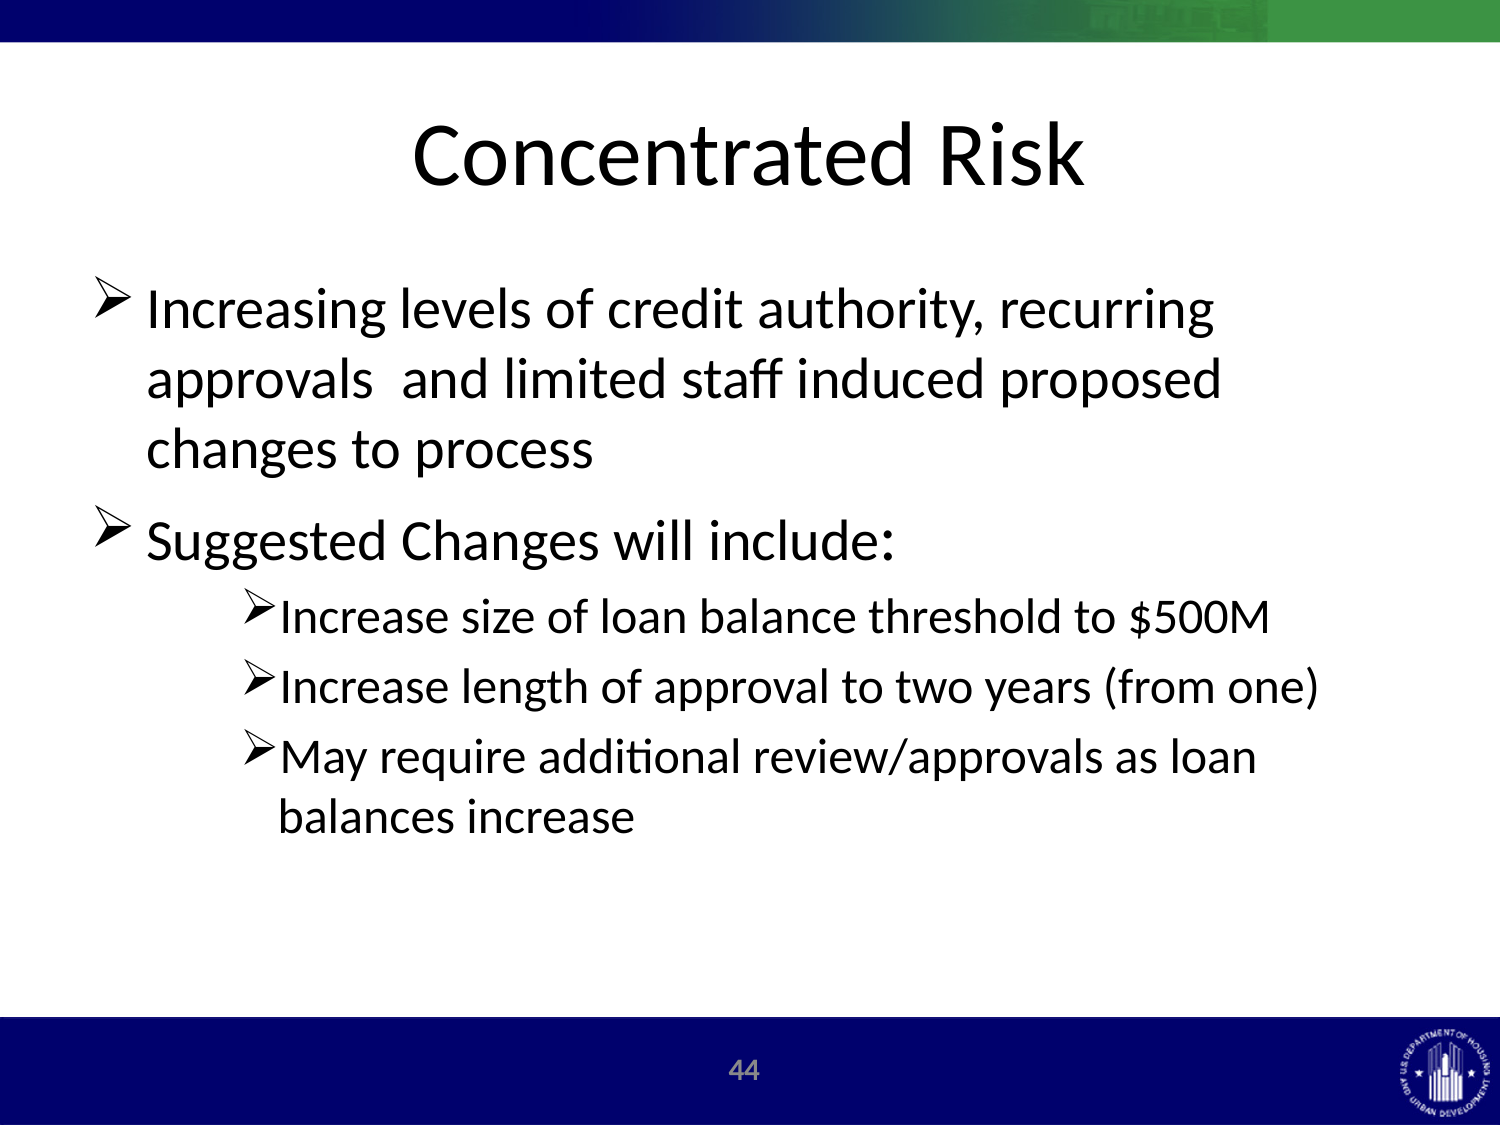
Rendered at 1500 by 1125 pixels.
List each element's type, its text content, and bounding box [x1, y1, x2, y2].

slide_number 44 [712, 1037, 775, 1098]
title Concentrated Risk [75, 45, 1425, 233]
picture [0, 0, 1500, 1125]
list Increasing levels of credit authority, recurring approvals and limited staff induced proposed changes to process Suggested Changes will include: Increase size of loan balance threshold to $500M Increase length of approval to two years (from one) May require additional review/approvals as loan balances increase [75, 262, 1425, 1005]
